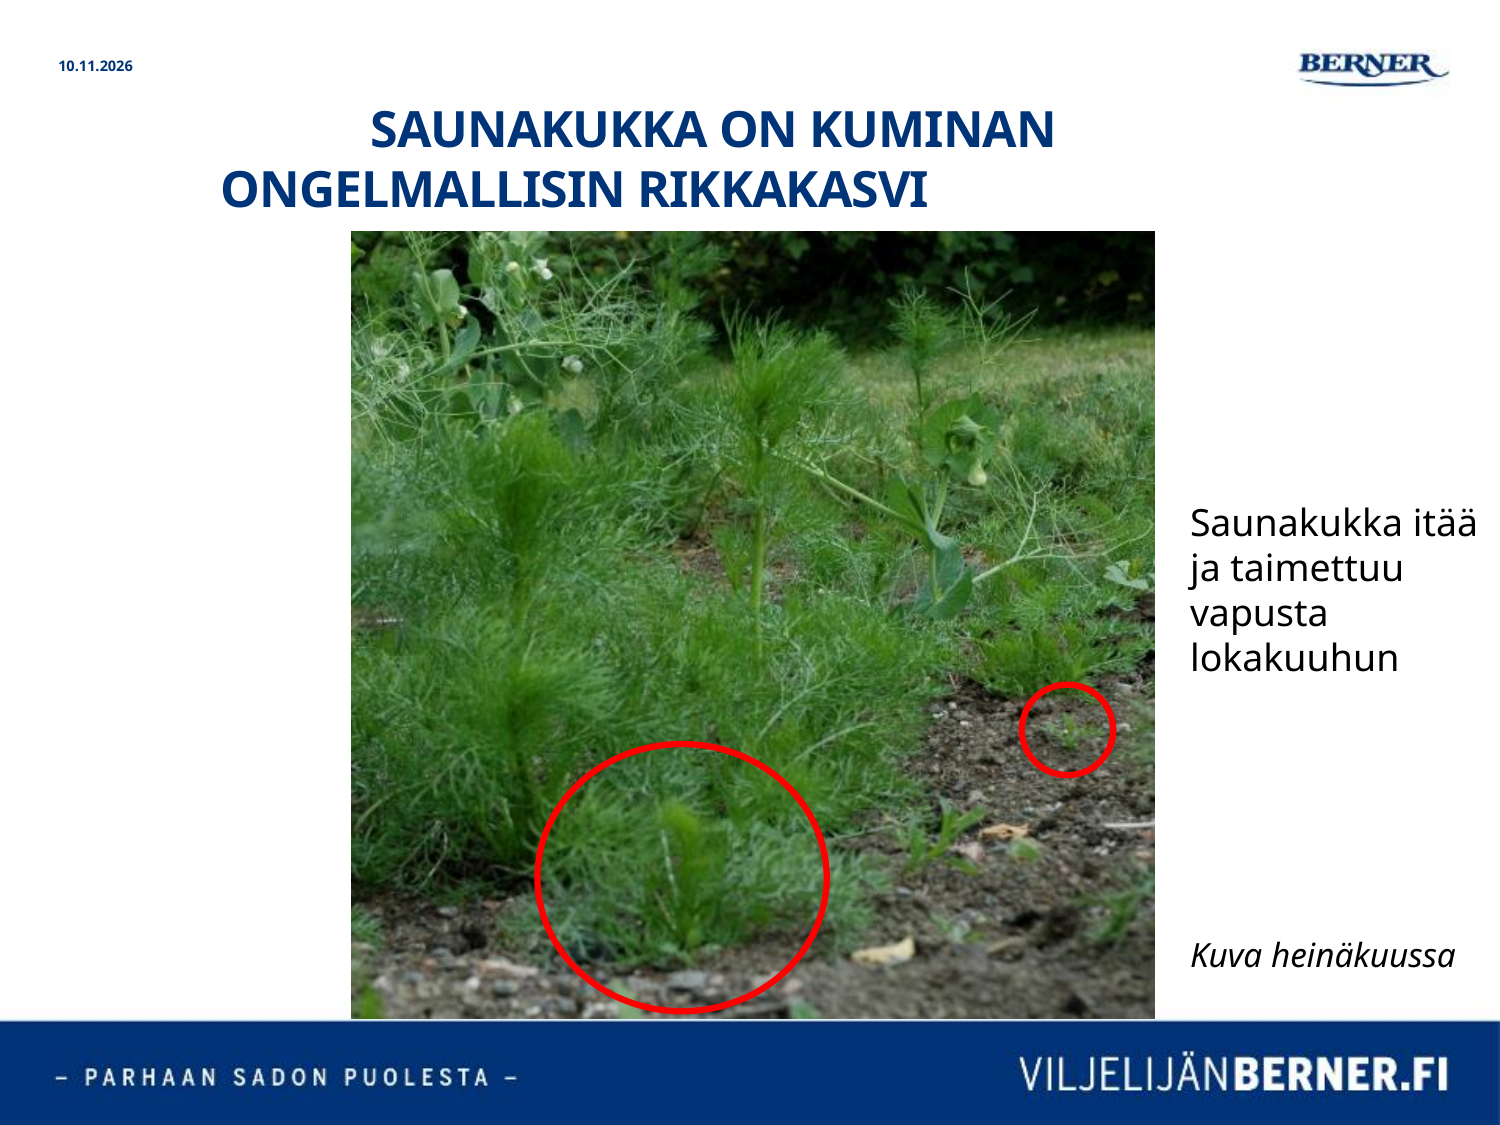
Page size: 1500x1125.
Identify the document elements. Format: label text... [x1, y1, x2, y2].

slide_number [58, 42, 643, 90]
title saunakukka on kuminan ongelmallisin rikkakasvi [53, 90, 1434, 292]
picture [0, 0, 1500, 1125]
text_box Saunakukka itää ja taimettuu vapusta lokakuuhun Kuva heinäkuussa [1175, 491, 1494, 1027]
